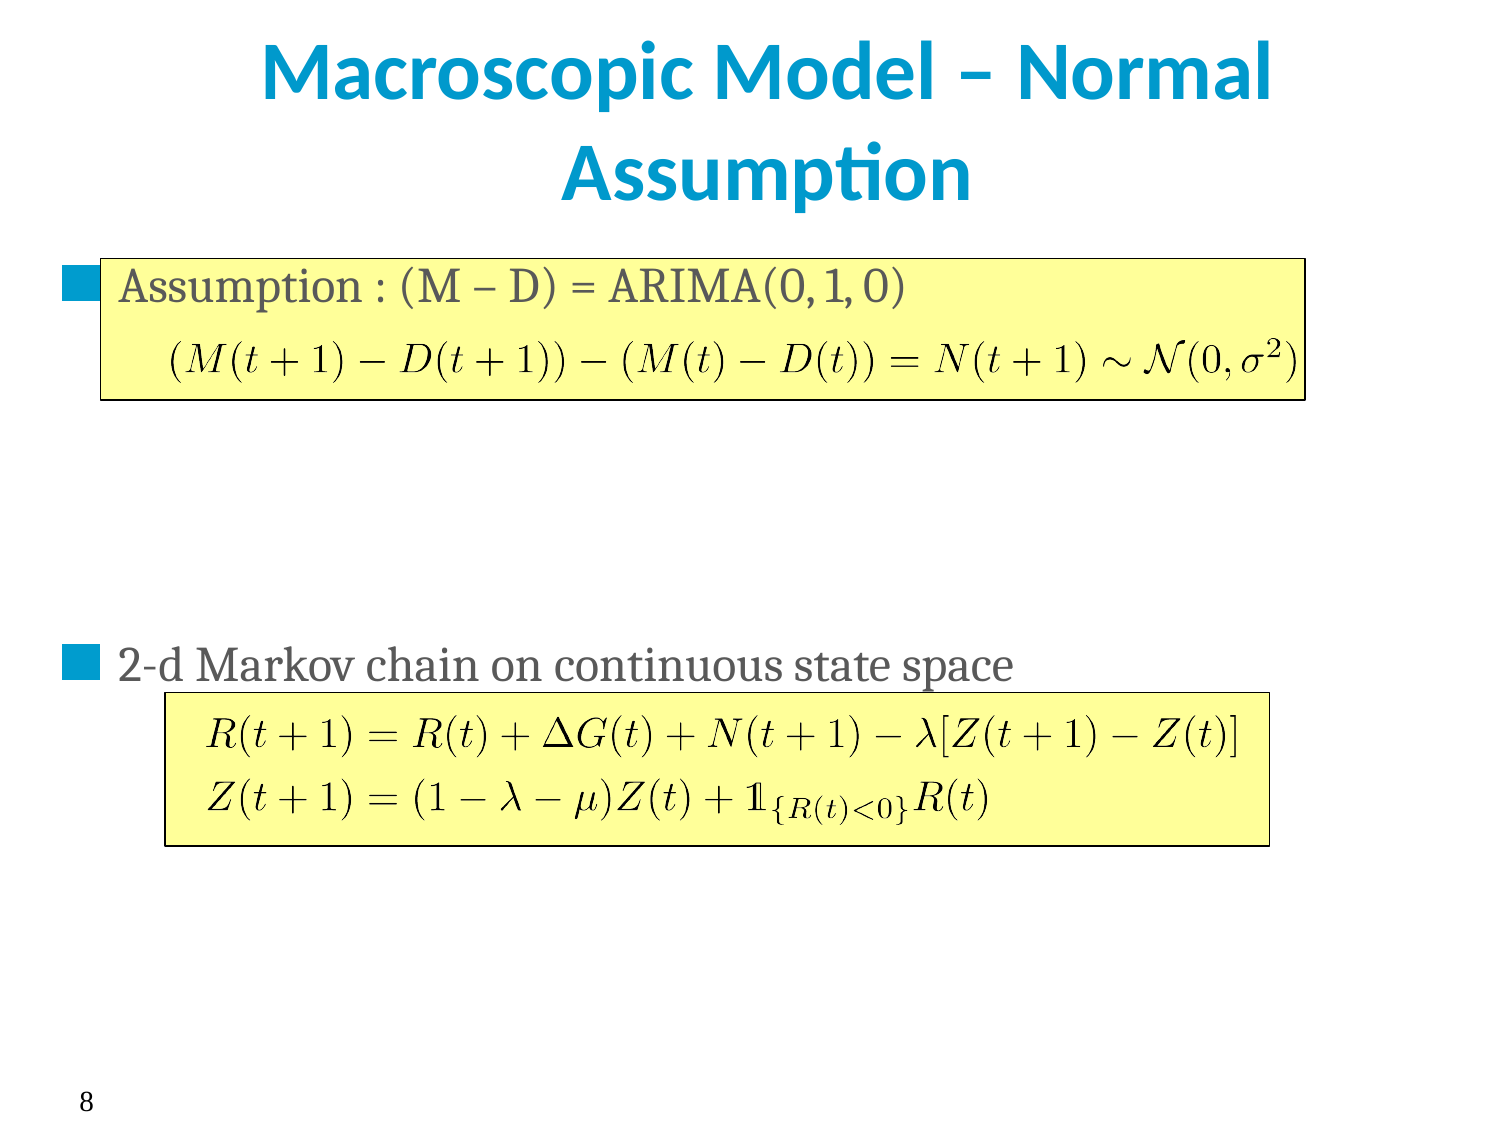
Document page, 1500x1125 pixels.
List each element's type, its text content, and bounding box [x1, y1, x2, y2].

picture [206, 715, 1237, 825]
picture [170, 337, 1297, 384]
title Macroscopic Model – Normal Assumption [62, 12, 1474, 185]
list Assumption : (M – D) = ARIMA(0, 1, 0) 2-d Markov chain on continuous state space [46, 185, 1500, 1080]
slide_number 8 [62, 1080, 111, 1100]
